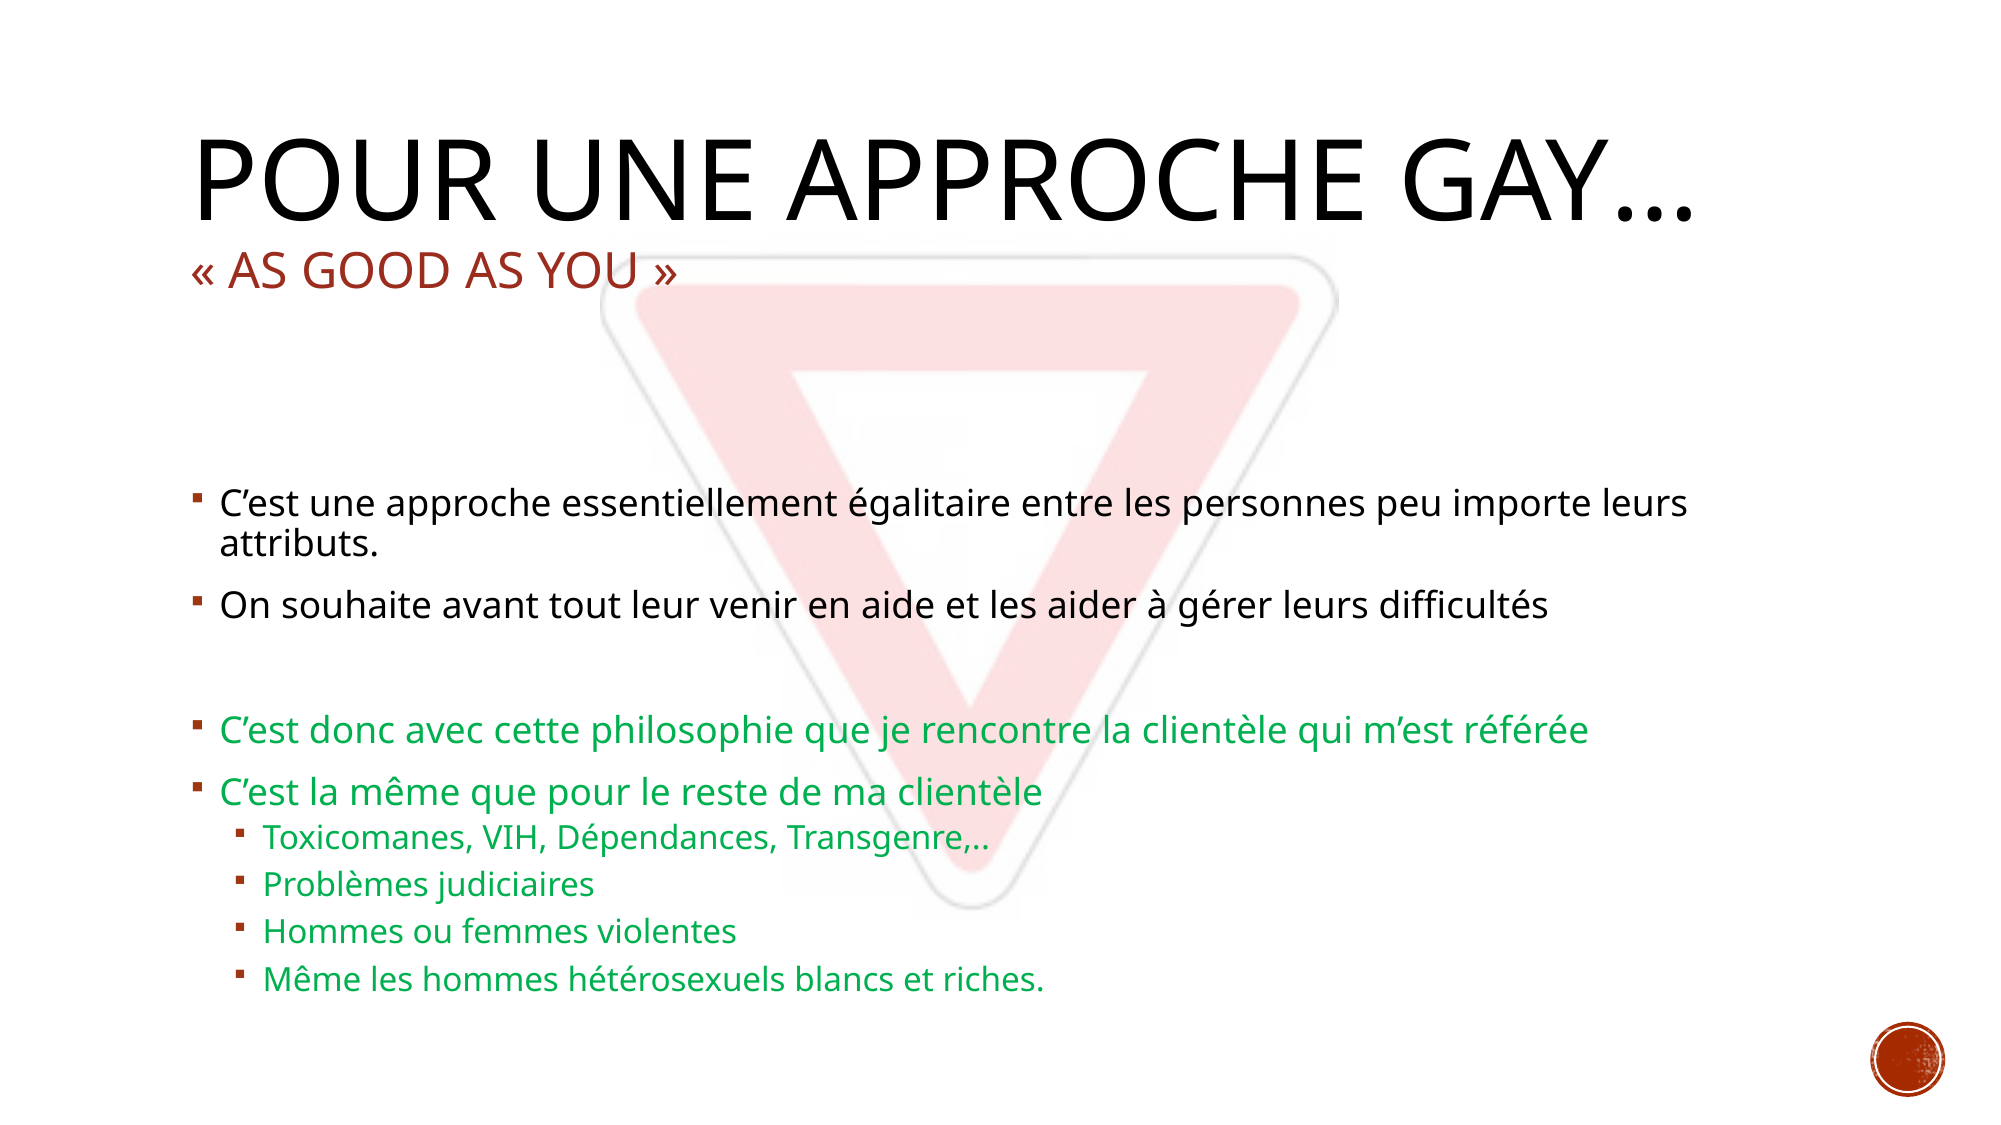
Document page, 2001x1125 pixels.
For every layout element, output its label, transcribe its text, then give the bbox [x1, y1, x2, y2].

list C’est une approche essentiellement égalitaire entre les personnes peu importe leurs attributs. On souhaite avant tout leur venir en aide et les aider à gérer leurs difficultés C’est donc avec cette philosophie que je rencontre la clientèle qui m’est référée C’est la même que pour le reste de ma clientèle Toxicomanes, VIH, Dépendances, Transgenre,.. Problèmes judiciaires Hommes ou femmes violentes Même les hommes hétérosexuels blancs et riches. [175, 348, 1826, 1013]
title Pour une approche gay… « as GOOD as you » [175, 79, 1826, 344]
picture [600, 211, 1338, 950]
